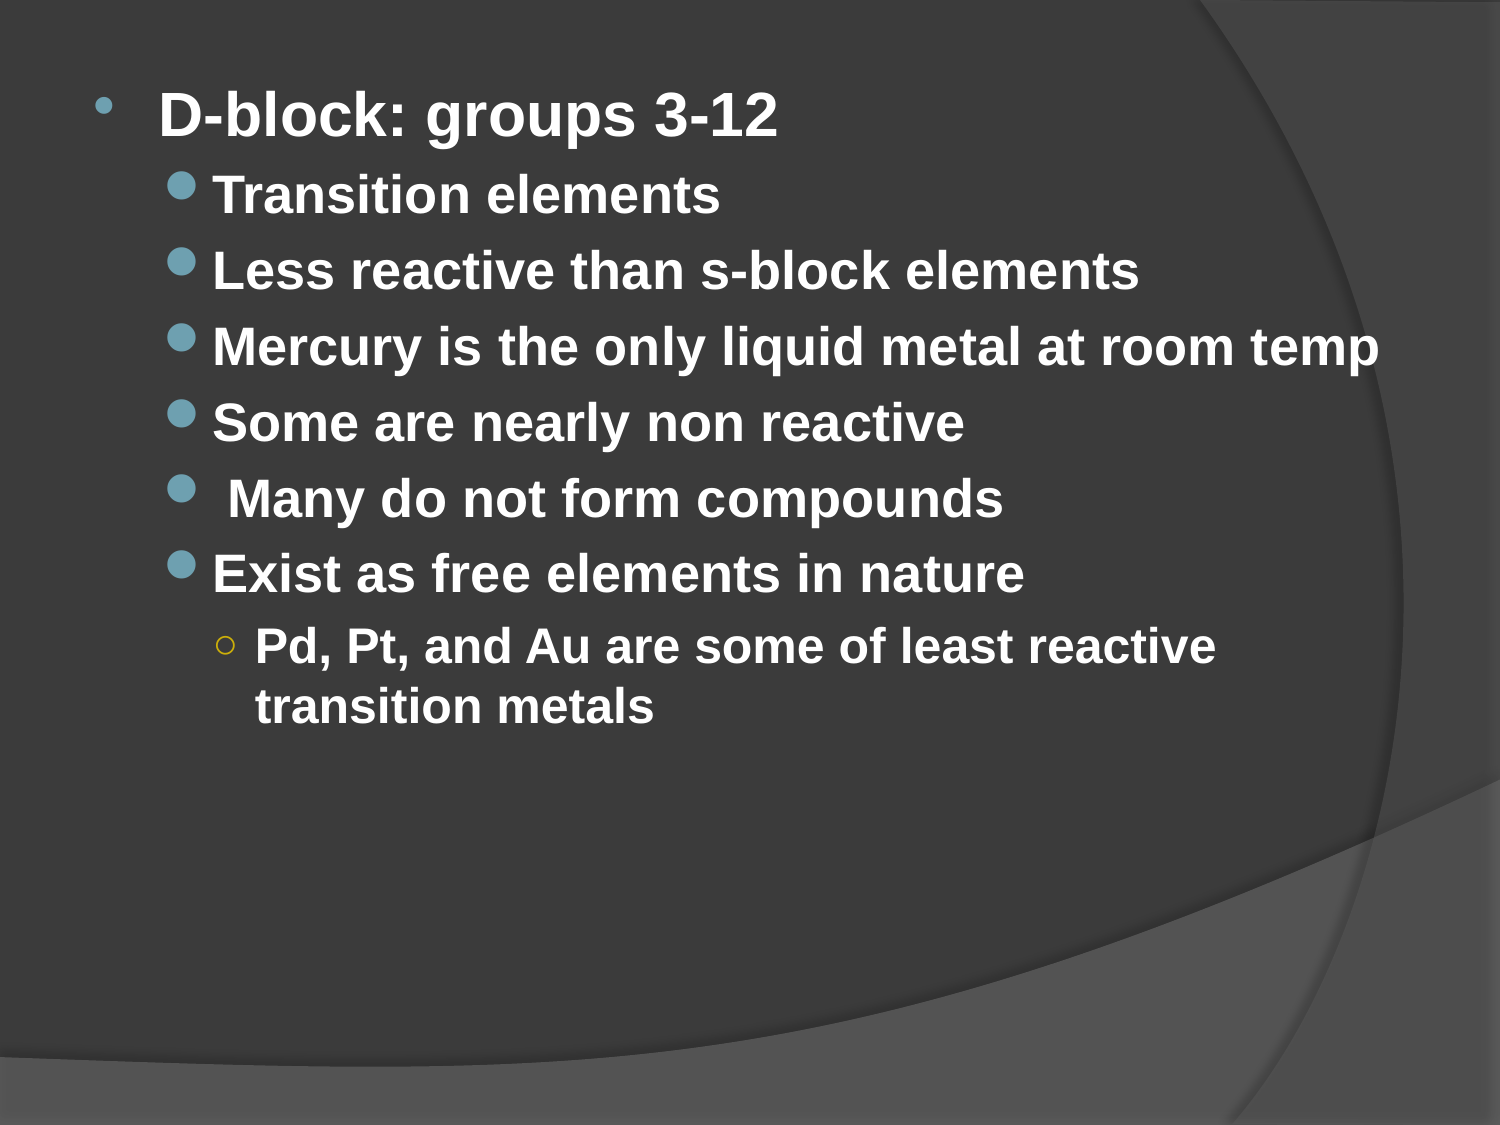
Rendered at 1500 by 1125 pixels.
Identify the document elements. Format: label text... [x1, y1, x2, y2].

list D-block: groups 3-12 Transition elements Less reactive than s-block elements Mercury is the only liquid metal at room temp Some are nearly non reactive Many do not form compounds Exist as free elements in nature Pd, Pt, and Au are some of least reactive transition metals [75, 66, 1425, 1092]
